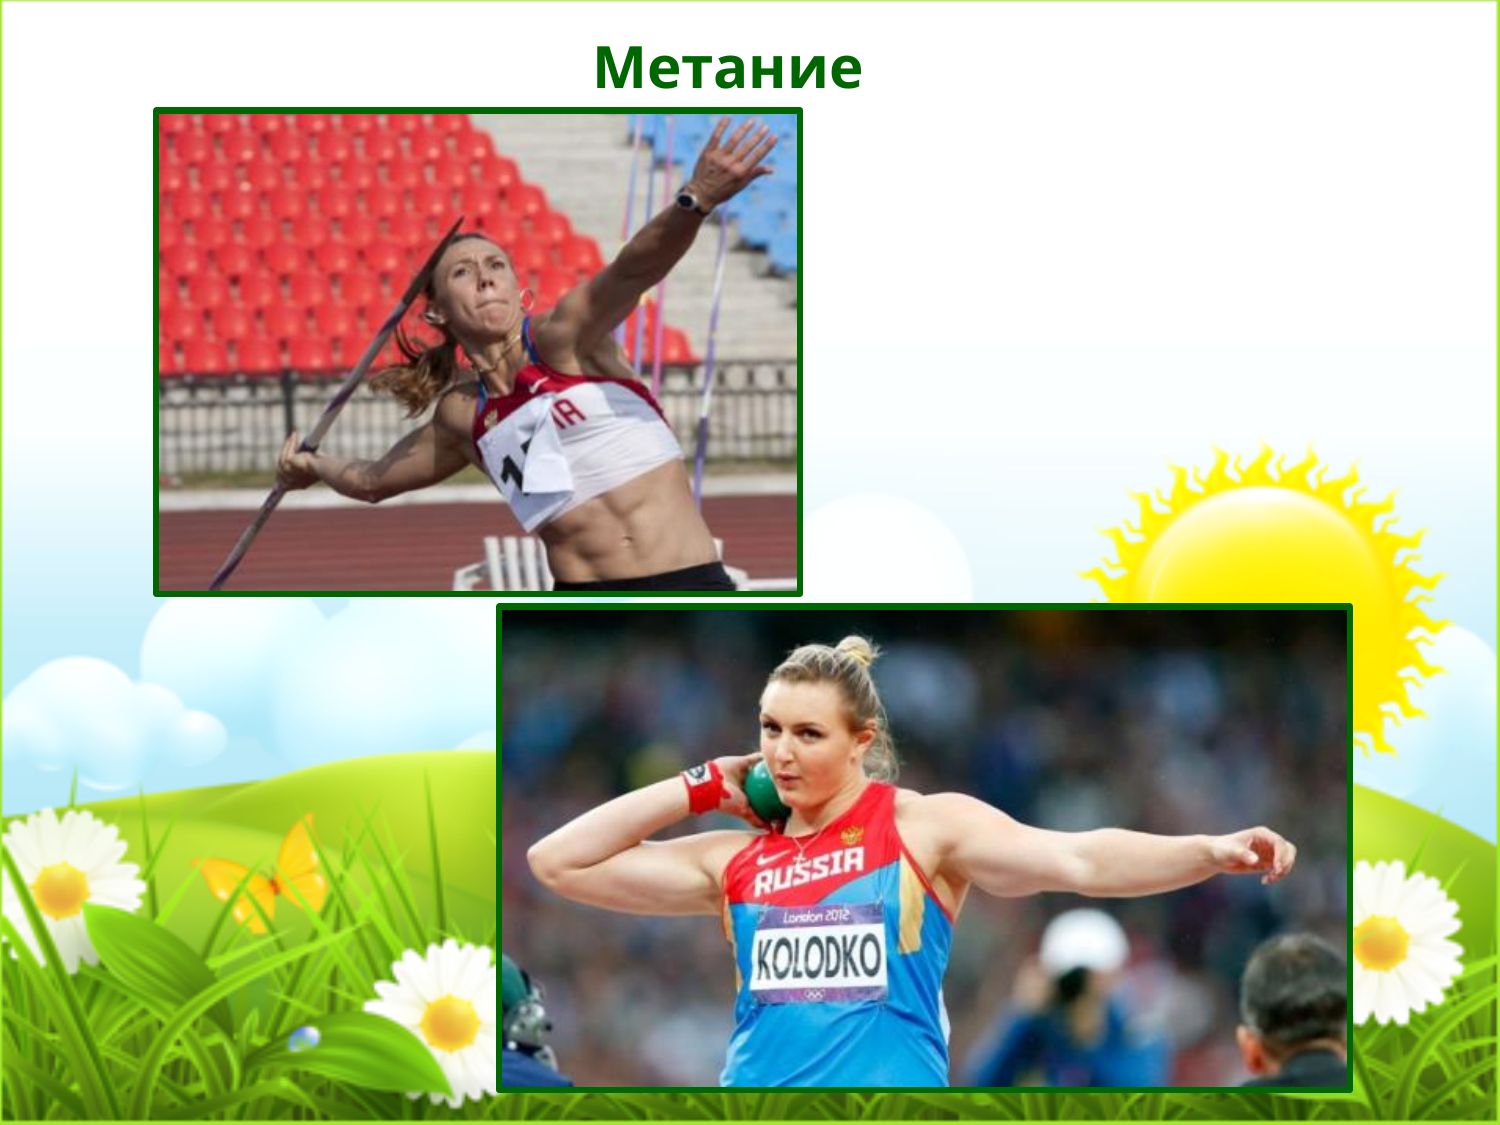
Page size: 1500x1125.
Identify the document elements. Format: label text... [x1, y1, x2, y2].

picture [0, 0, 1500, 1125]
title Метание [53, 0, 1404, 160]
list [159, 113, 798, 591]
